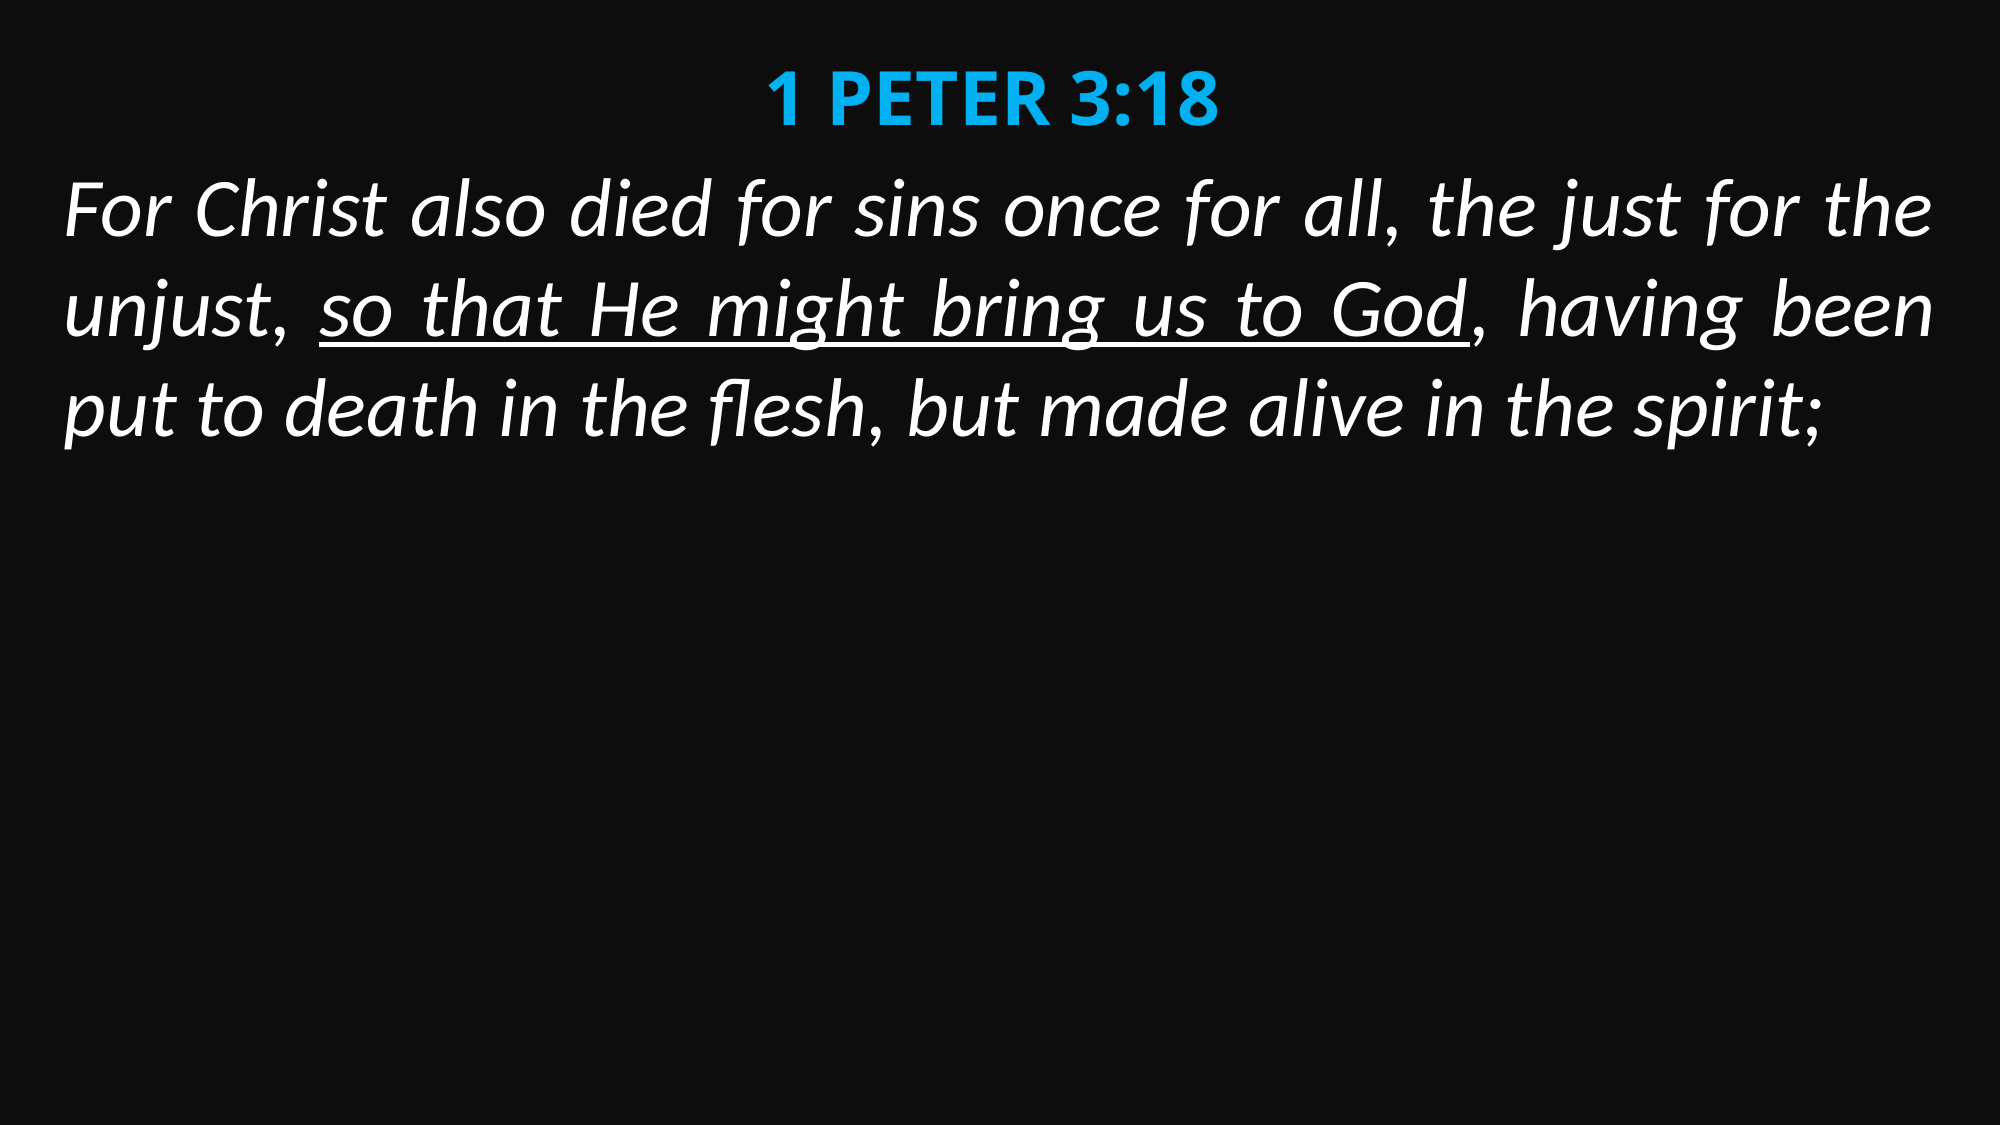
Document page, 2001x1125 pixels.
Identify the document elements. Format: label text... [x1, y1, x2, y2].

text_box For Christ also died for sins once for all, the just for the unjust, so that He might bring us to God, having been put to death in the flesh, but made alive in the spirit; [49, 145, 1951, 461]
subtitle 1 Peter 3:18 [34, 42, 1951, 184]
